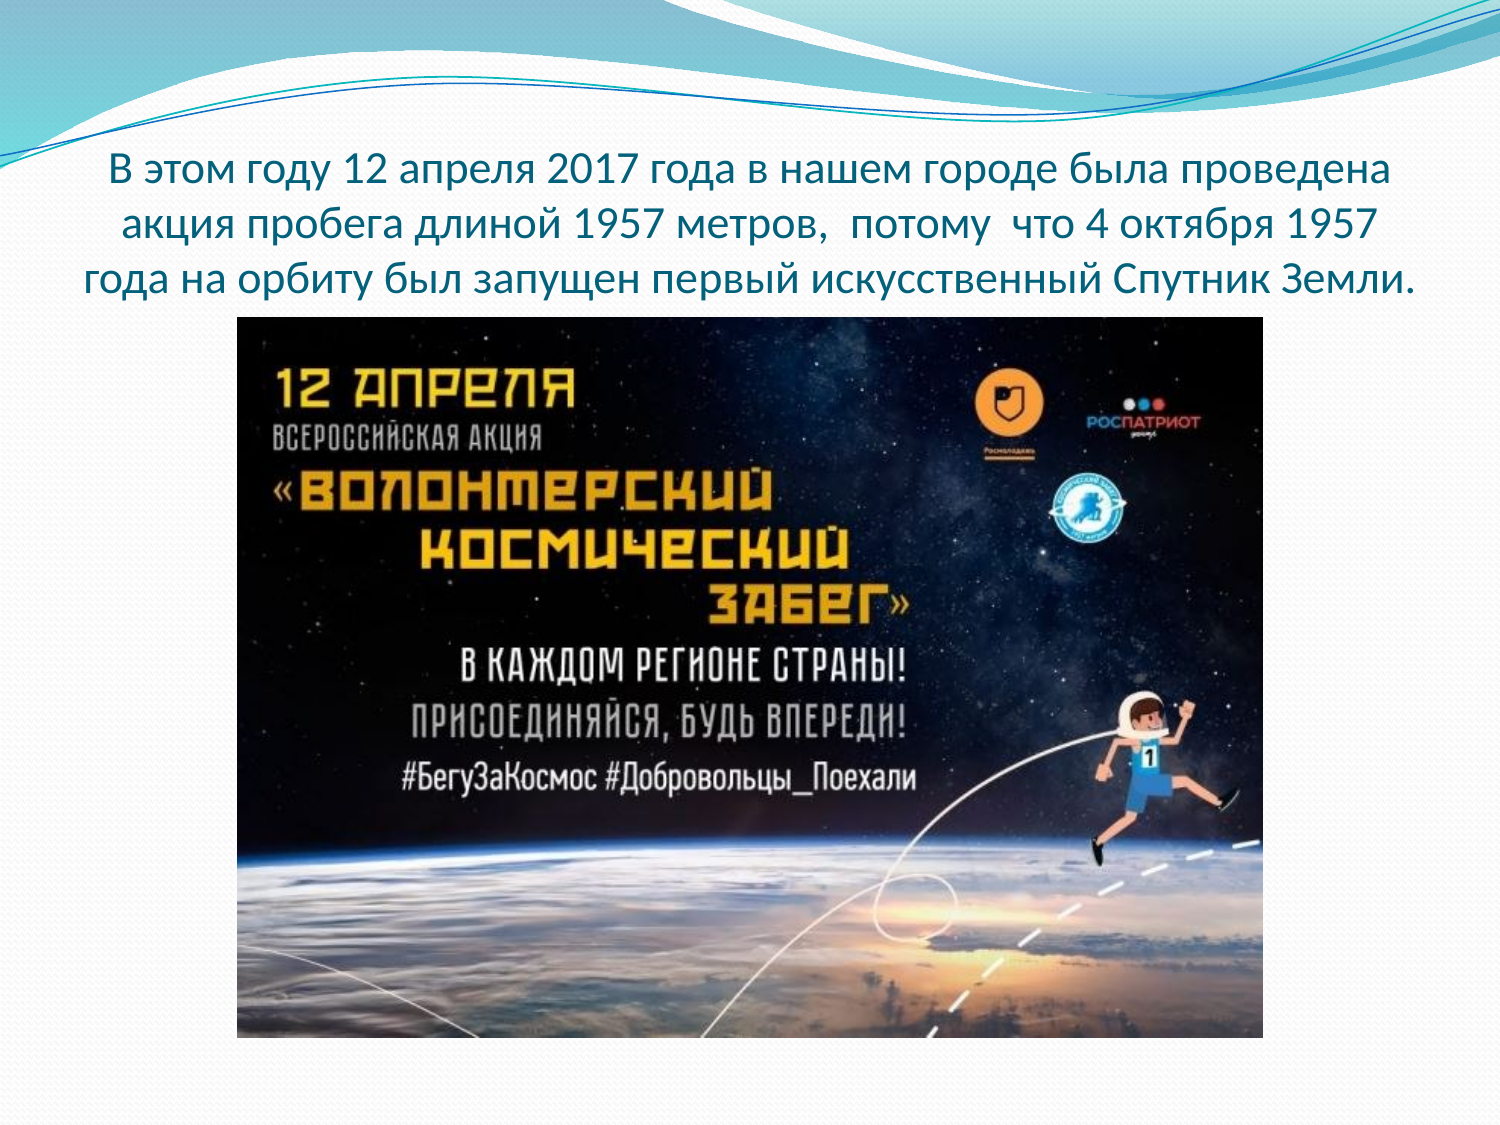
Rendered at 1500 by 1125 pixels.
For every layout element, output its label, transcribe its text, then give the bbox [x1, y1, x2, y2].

title В этом году 12 апреля 2017 года в нашем городе была проведена акция пробега длиной 1957 метров, потому что 4 октября 1957 года на орбиту был запущен первый искусственный Спутник Земли. [75, 115, 1425, 303]
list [237, 317, 1263, 1038]
